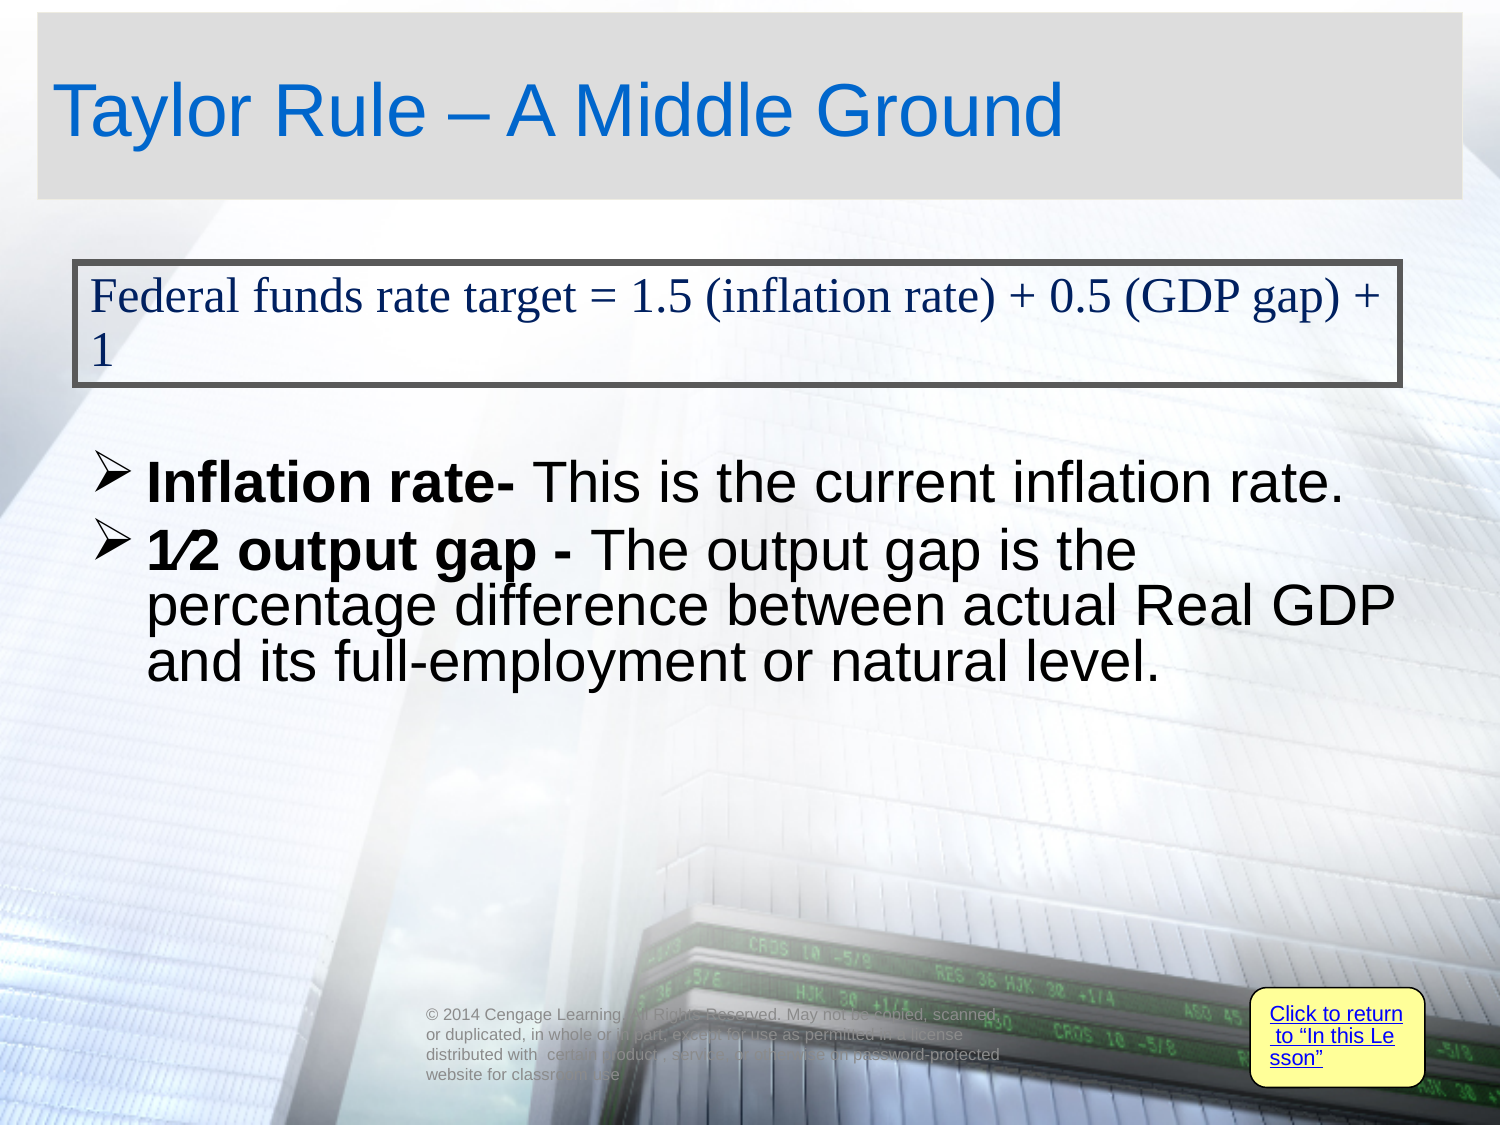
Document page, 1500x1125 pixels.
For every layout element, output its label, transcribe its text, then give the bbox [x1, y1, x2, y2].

list Inflation rate- This is the current inflation rate. 1⁄2 output gap - The output gap is the percentage difference between actual Real GDP and its full-employment or natural level. [75, 450, 1425, 1088]
picture [0, 0, 1500, 1125]
text_box Federal funds rate target = 1.5 (inflation rate) + 0.5 (GDP gap) + 1 [75, 262, 1400, 386]
text_box © 2014 Cengage Learning. All Rights Reserved. May not be copied, scanned, or duplicated, in whole or in part, except for use as permitted in a license distributed with certain product , service, or otherwise on password-protected website for classroom use [412, 1012, 1025, 1076]
title Taylor Rule – A Middle Ground [37, 12, 1463, 200]
text_box Click to return to “In this Lesson” [1250, 987, 1426, 1088]
